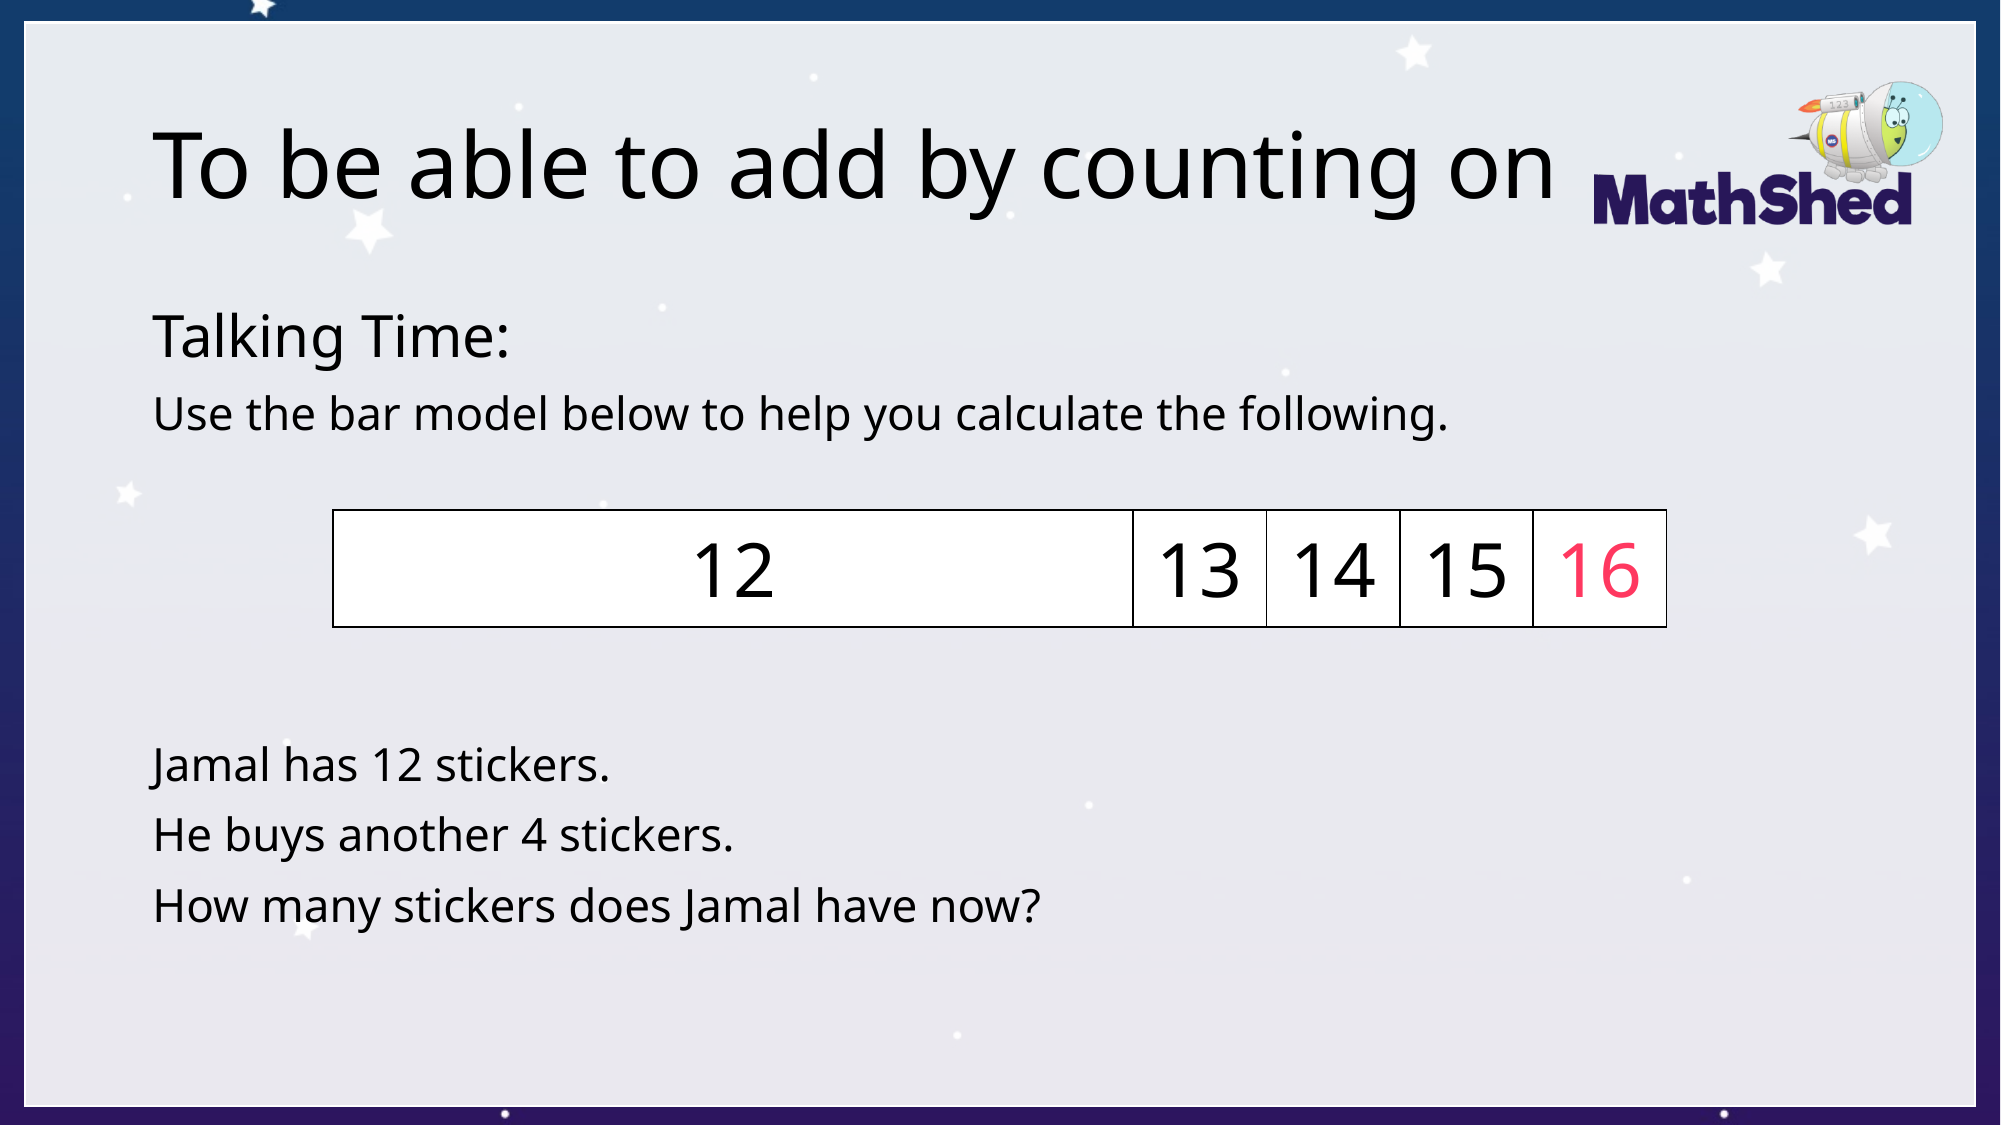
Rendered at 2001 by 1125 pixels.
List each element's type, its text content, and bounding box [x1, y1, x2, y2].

picture [0, 0, 2001, 1125]
list Talking Time: Use the bar model below to help you calculate the following. Jamal has 12 stickers. He buys another 4 stickers. How many stickers does Jamal have now? [137, 299, 1863, 1014]
table_header 13 [1134, 511, 1266, 626]
table_header 16 [1534, 511, 1666, 626]
table_header 15 [1401, 511, 1532, 626]
title To be able to add by counting on [137, 59, 1578, 278]
table_header 14 [1267, 511, 1399, 626]
table_header 12 [334, 511, 1132, 626]
